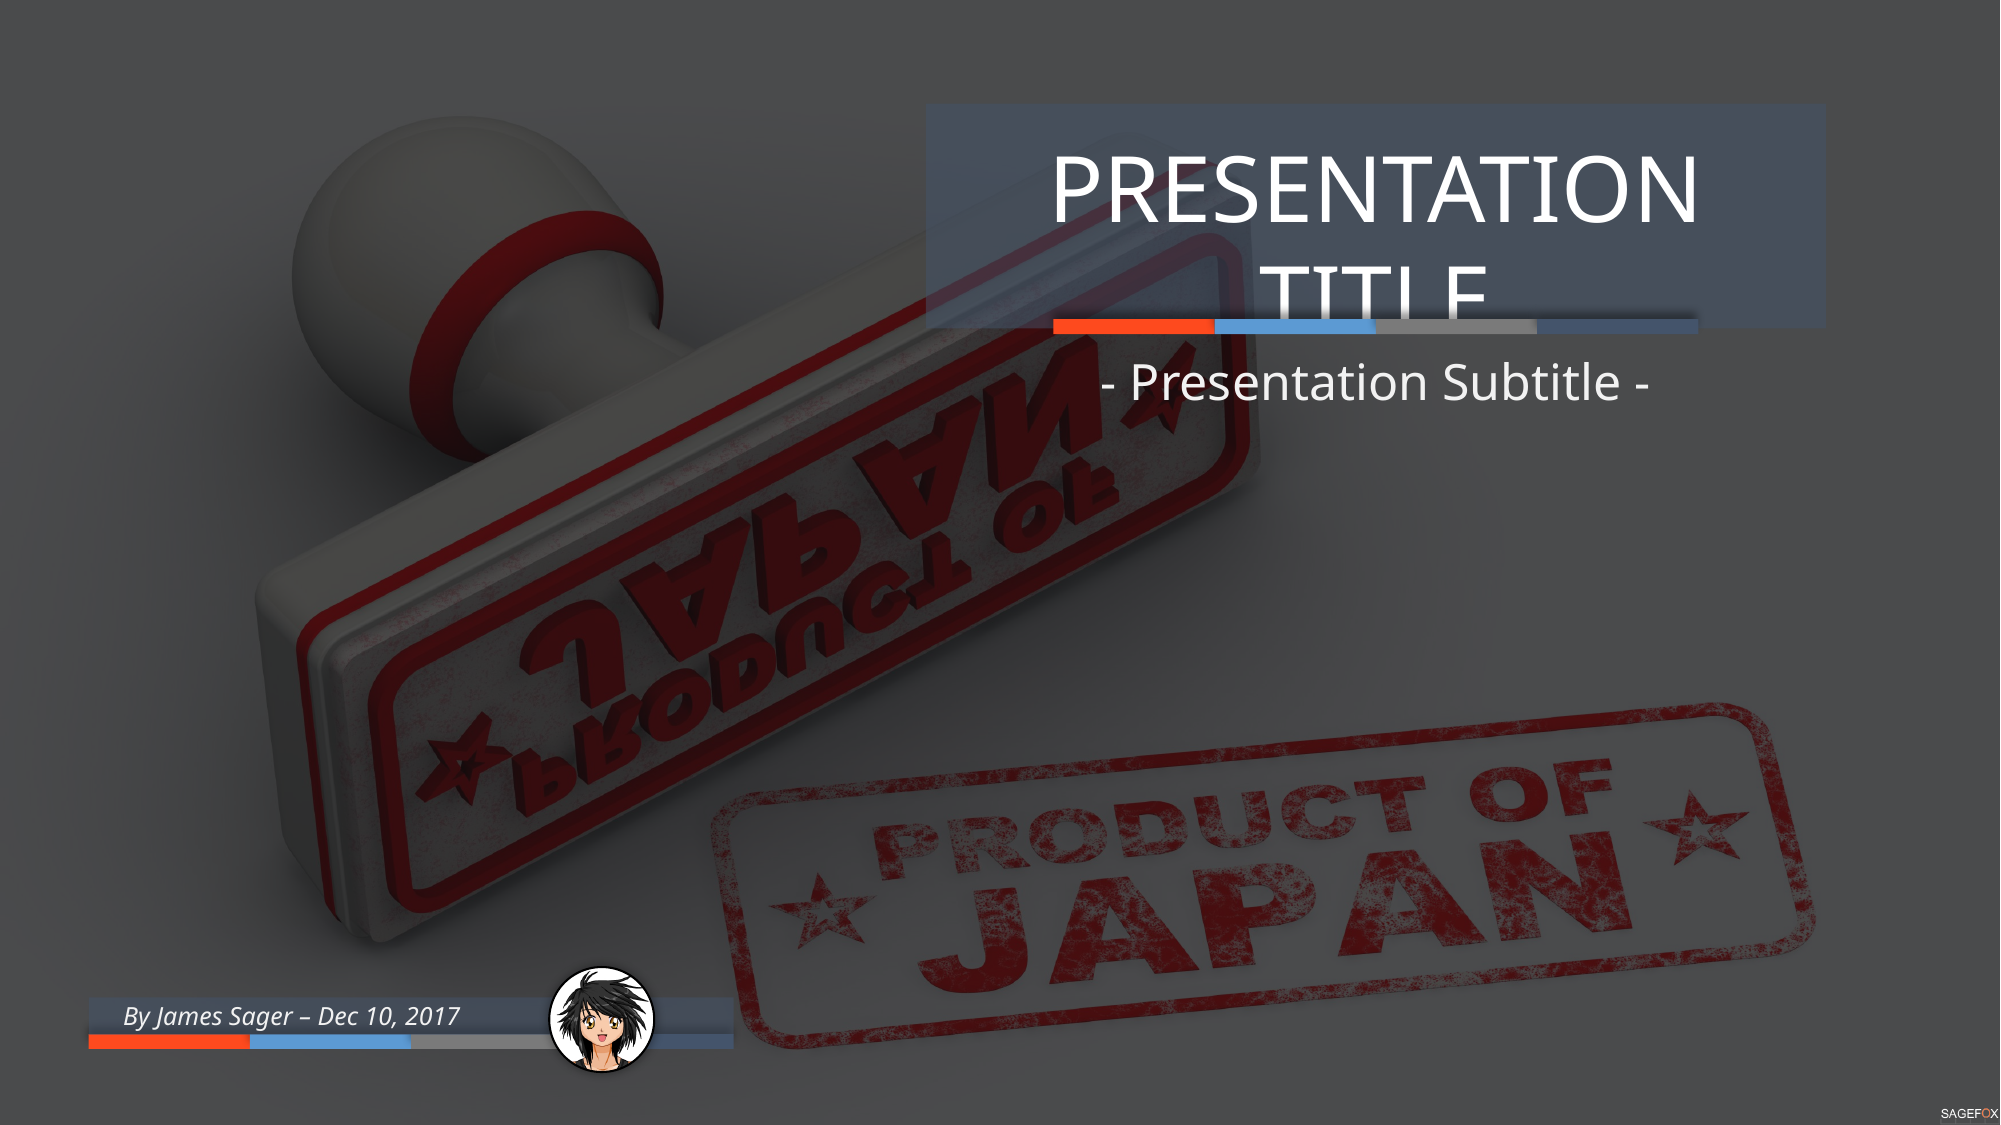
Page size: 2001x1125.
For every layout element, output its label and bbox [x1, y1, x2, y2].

picture [1940, 0, 2001, 1125]
text_box [88, 966, 734, 1073]
text_box [925, 103, 1826, 335]
